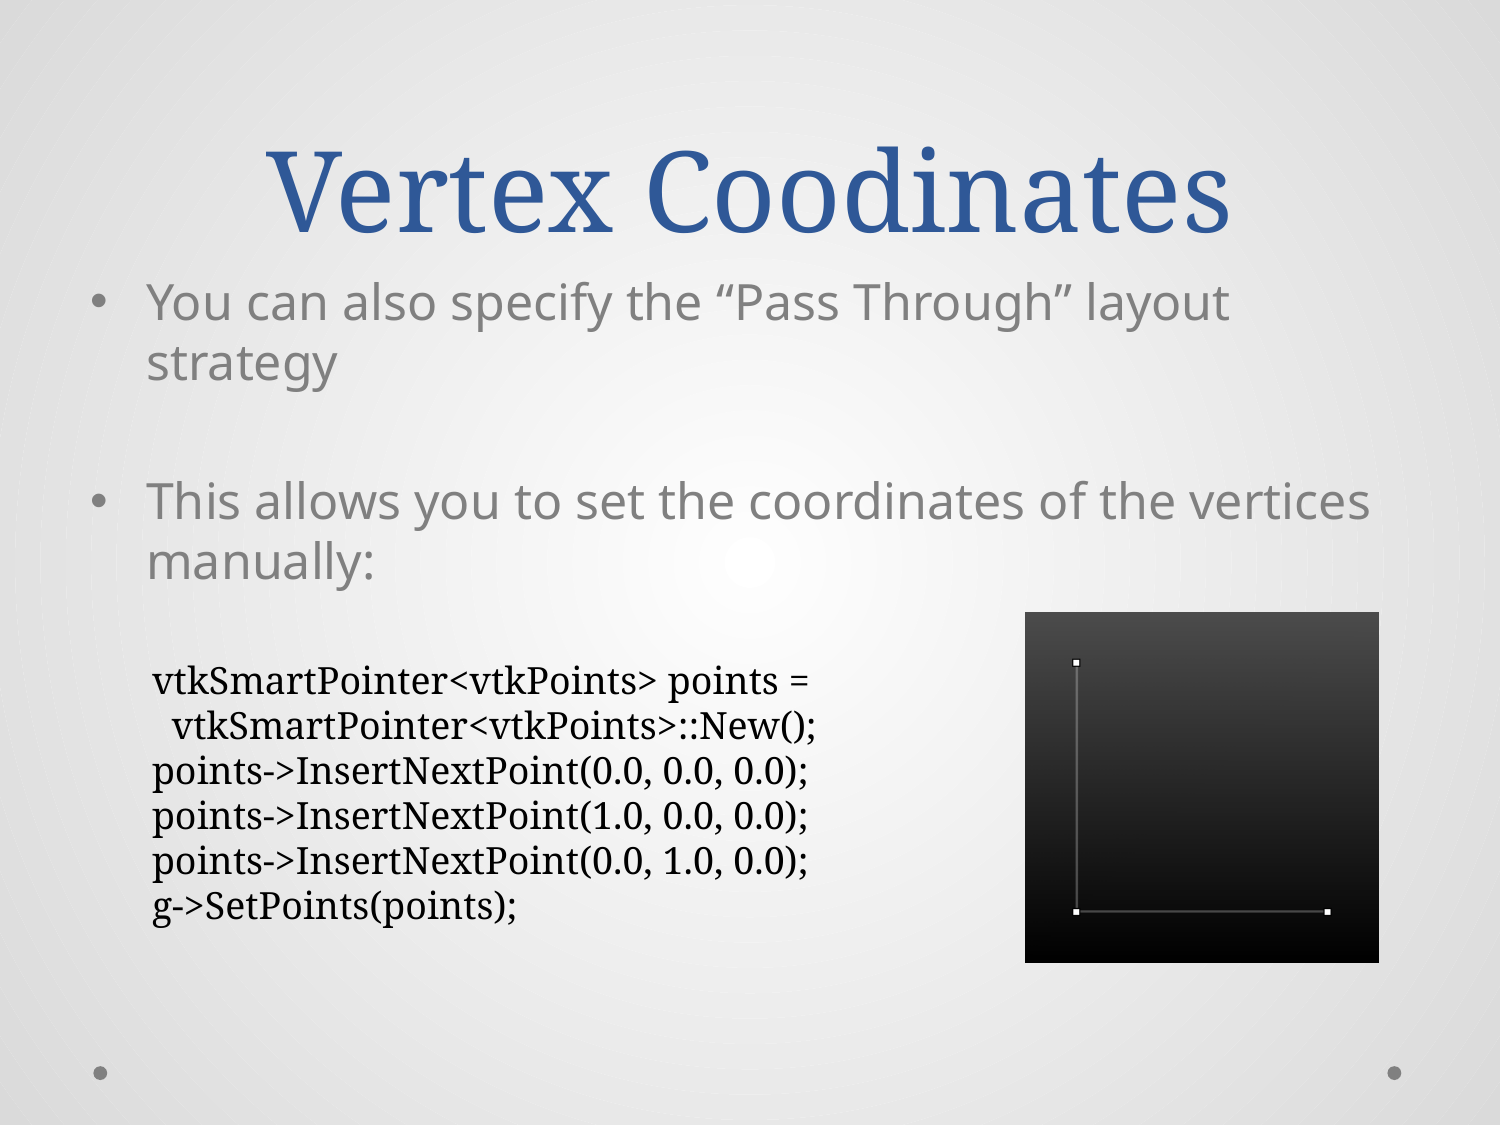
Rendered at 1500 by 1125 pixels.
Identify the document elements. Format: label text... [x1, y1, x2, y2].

picture [1024, 612, 1379, 963]
title Vertex Coodinates [75, 0, 1425, 262]
text_box vtkSmartPointer<vtkPoints> points = vtkSmartPointer<vtkPoints>::New(); points->InsertNextPoint(0.0, 0.0, 0.0); points->InsertNextPoint(1.0, 0.0, 0.0); points->InsertNextPoint(0.0, 1.0, 0.0); g->SetPoints(points); [137, 649, 963, 935]
list You can also specify the “Pass Through” layout strategy This allows you to set the coordinates of the vertices manually: [75, 262, 1425, 613]
